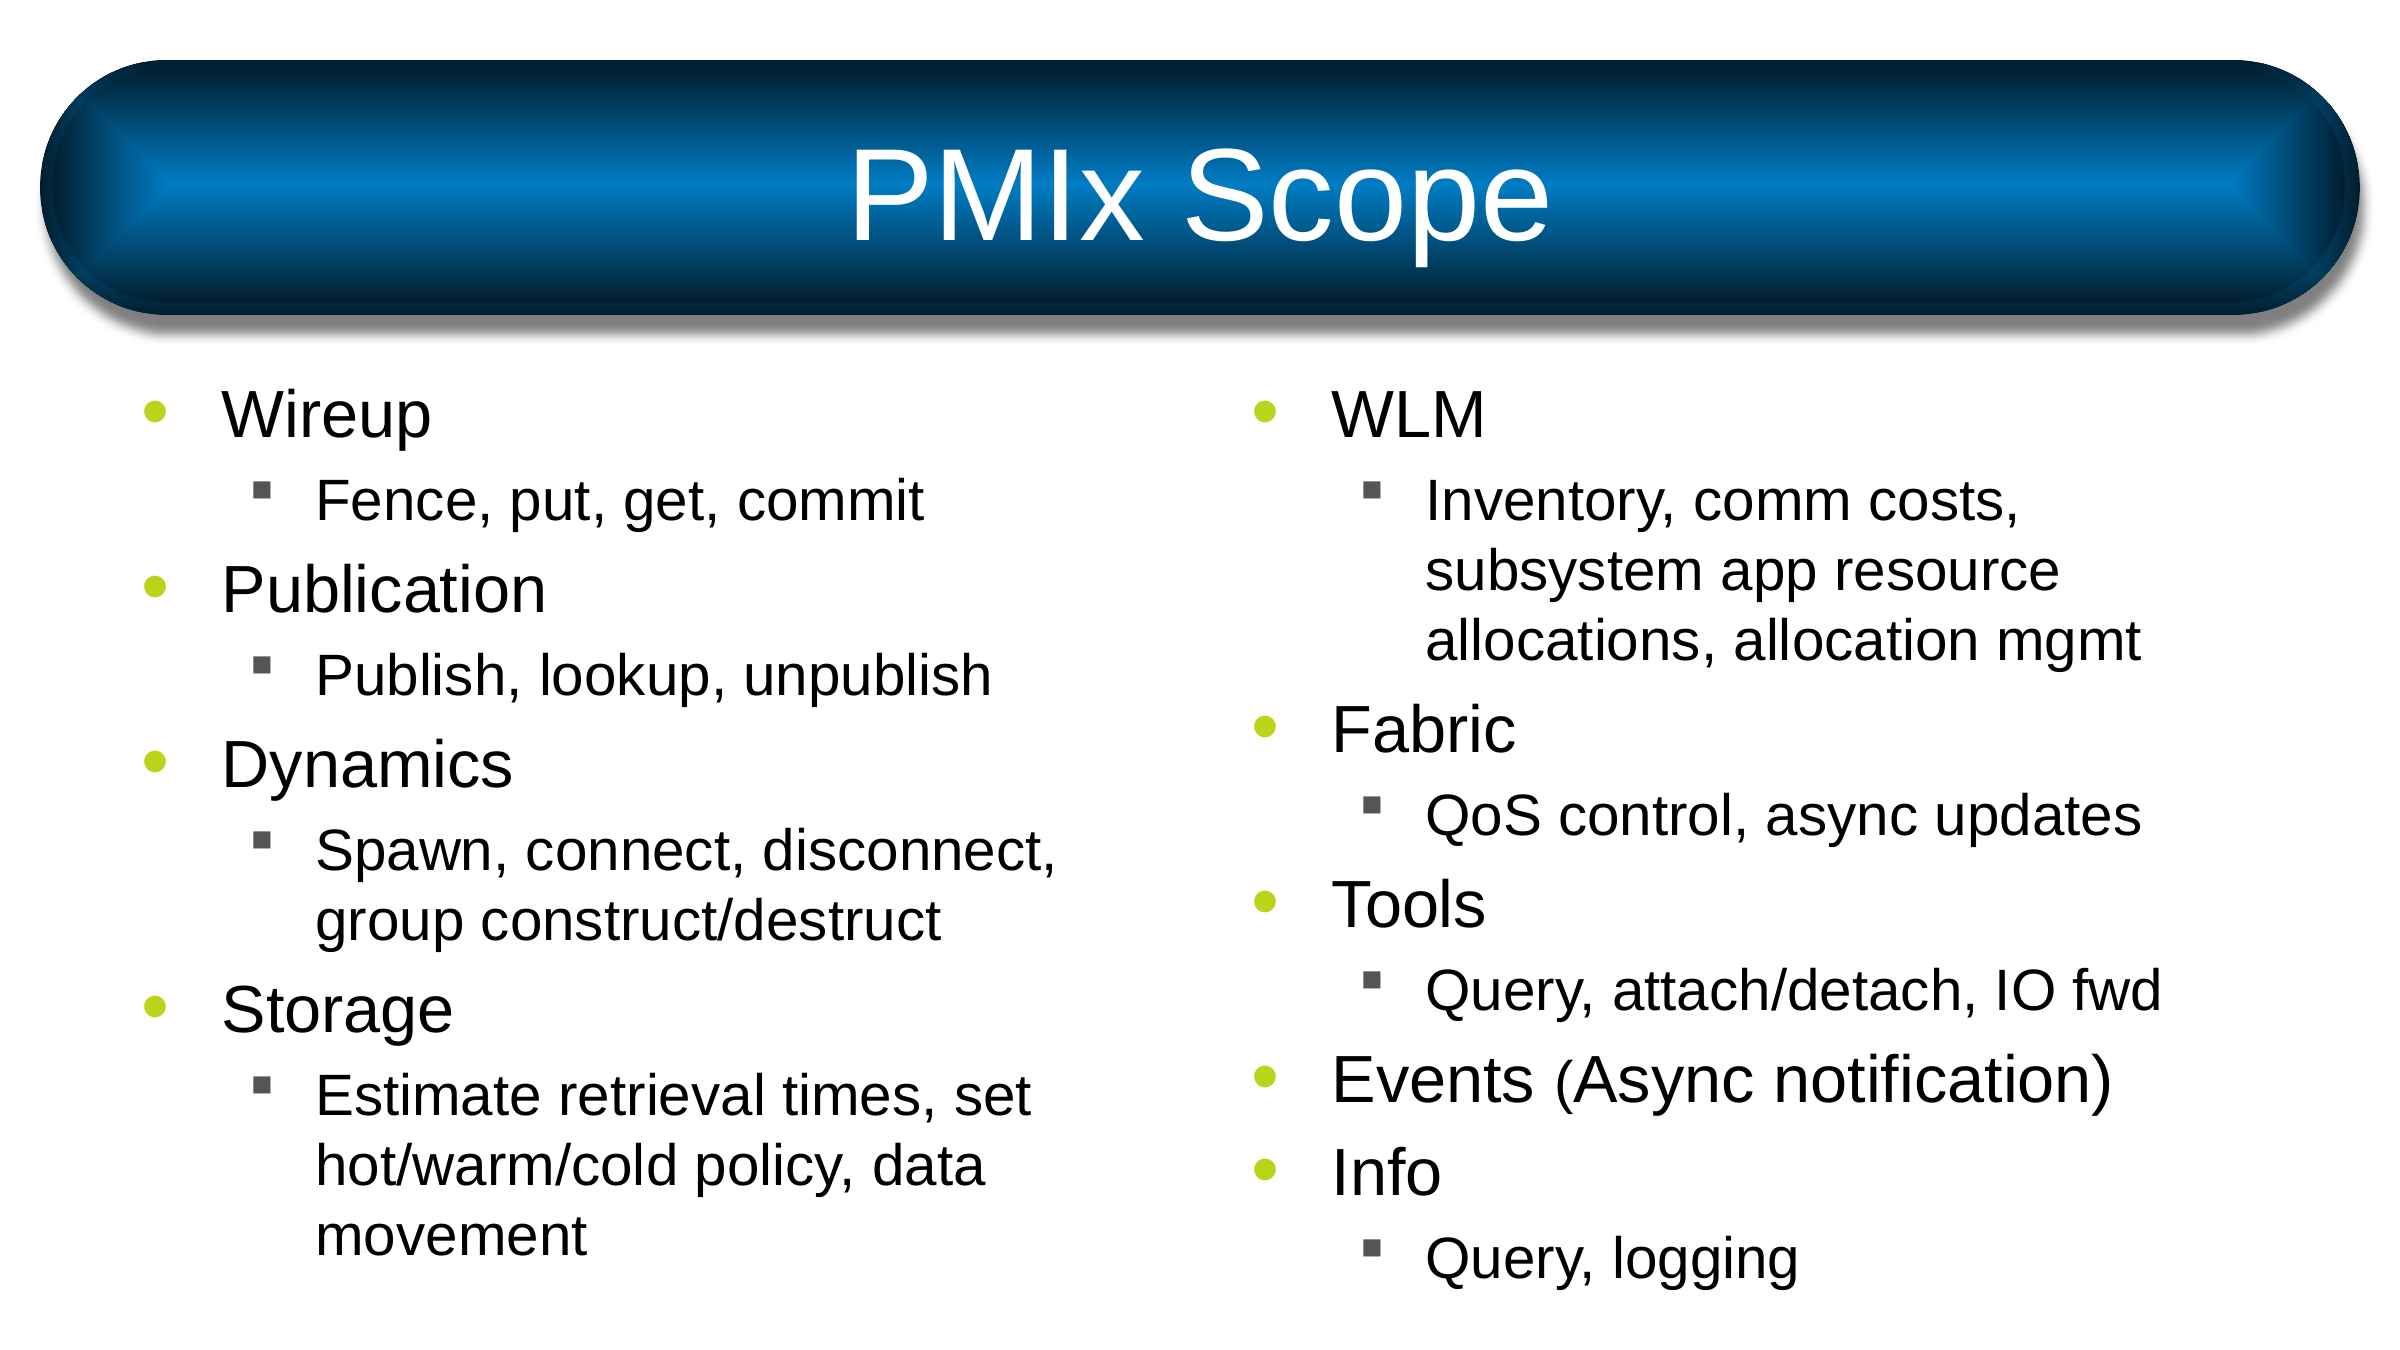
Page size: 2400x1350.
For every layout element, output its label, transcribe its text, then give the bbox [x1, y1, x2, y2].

list Wireup Fence, put, get, commit Publication Publish, lookup, unpublish Dynamics Spawn, connect, disconnect, group construct/destruct Storage Estimate retrieval times, set hot/warm/cold policy, data movement [120, 360, 1190, 1320]
list WLM Inventory, comm costs, subsystem app resource allocations, allocation mgmt Fabric QoS control, async updates Tools Query, attach/detach, IO fwd Events (Async notification) Info Query, logging [1230, 360, 2300, 1320]
title PMIx Scope [179, 75, 2221, 300]
